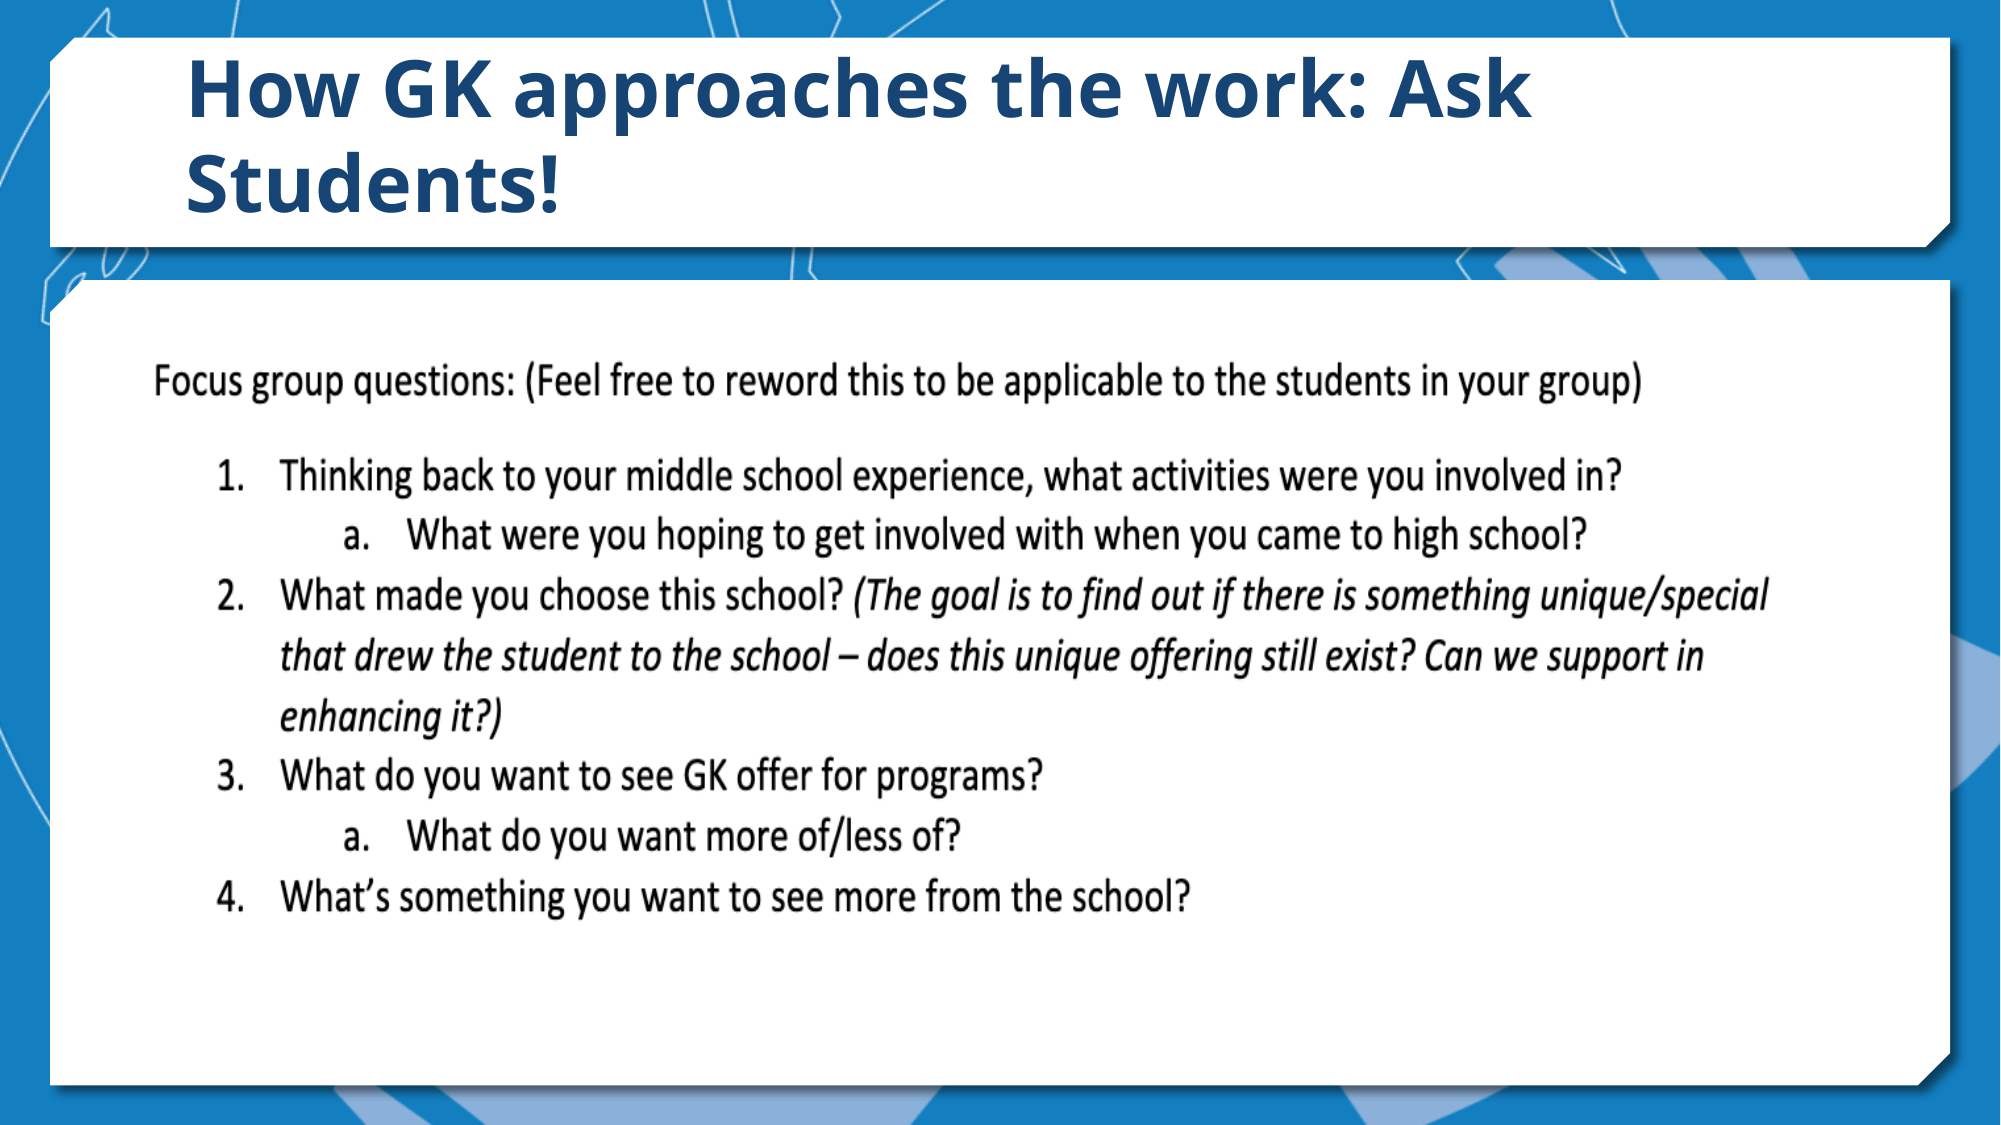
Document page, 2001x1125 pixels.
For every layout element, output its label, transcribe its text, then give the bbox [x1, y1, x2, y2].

picture [0, 0, 2001, 1125]
title How GK approaches the work: Ask Students! [170, 48, 1830, 236]
